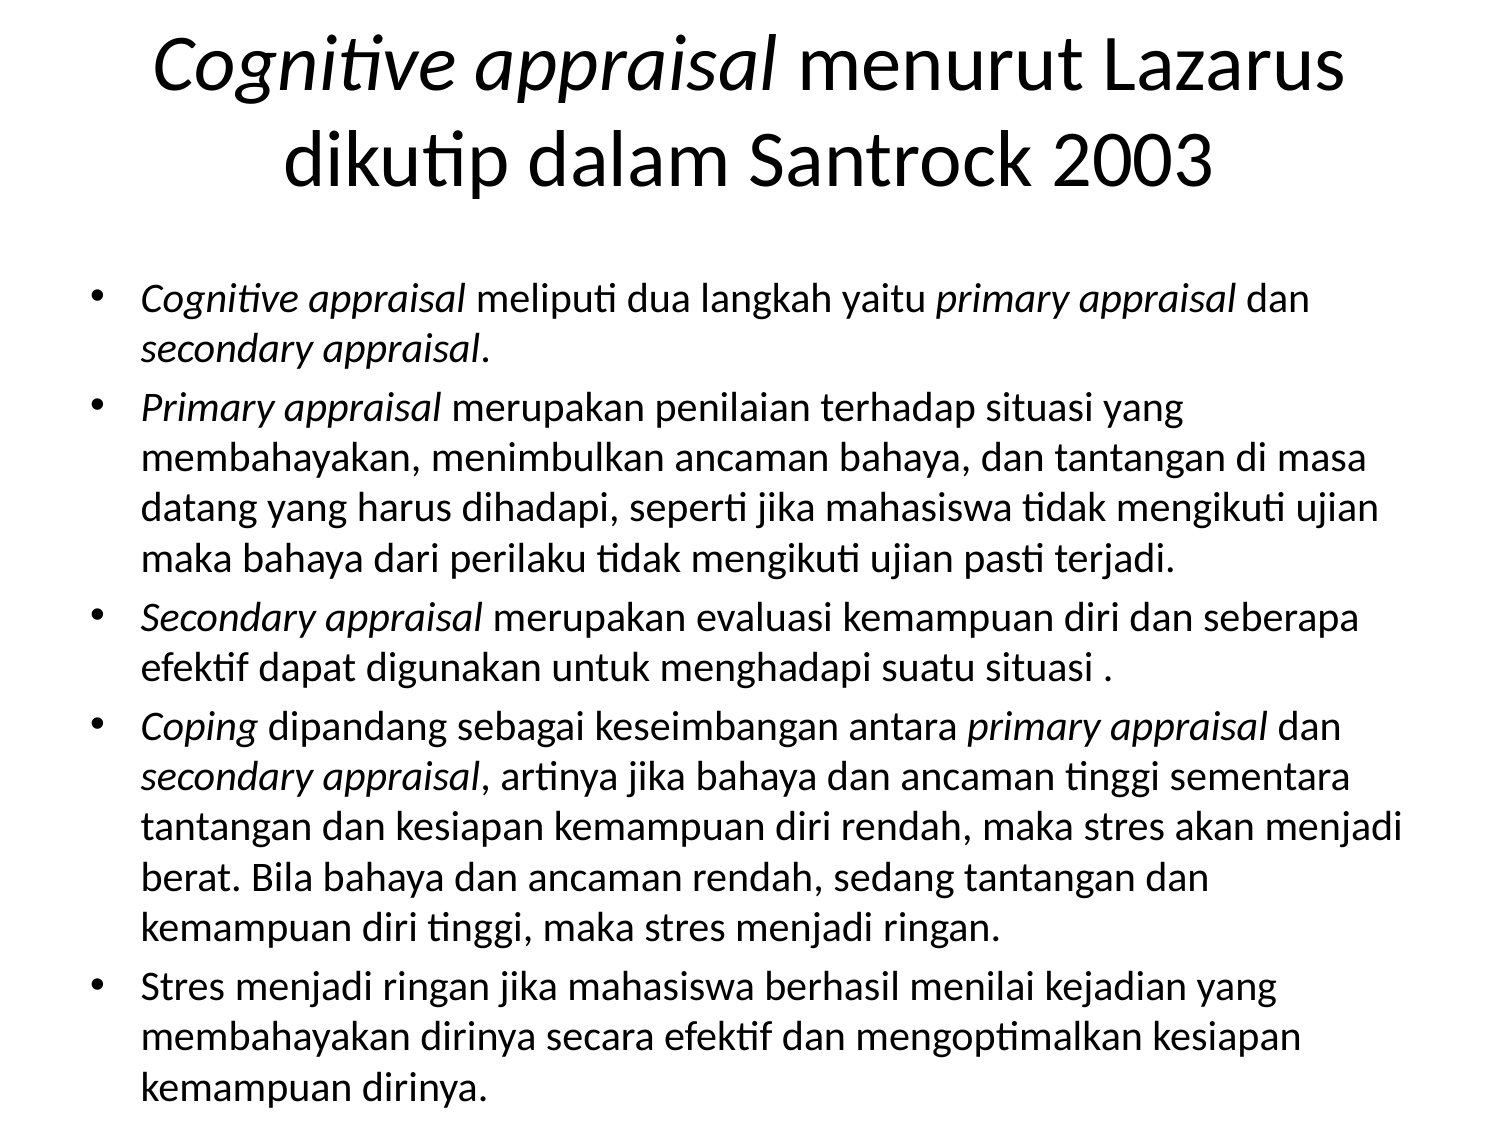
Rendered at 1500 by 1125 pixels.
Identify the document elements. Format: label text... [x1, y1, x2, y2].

list Cognitive appraisal meliputi dua langkah yaitu primary appraisal dan secondary appraisal. Primary appraisal merupakan penilaian terhadap situasi yang membahayakan, menimbulkan ancaman bahaya, dan tantangan di masa datang yang harus dihadapi, seperti jika mahasiswa tidak mengikuti ujian maka bahaya dari perilaku tidak mengikuti ujian pasti terjadi. Secondary appraisal merupakan evaluasi kemampuan diri dan seberapa efektif dapat digunakan untuk menghadapi suatu situasi . Coping dipandang sebagai keseimbangan antara primary appraisal dan secondary appraisal, artinya jika bahaya dan ancaman tinggi sementara tantangan dan kesiapan kemampuan diri rendah, maka stres akan menjadi berat. Bila bahaya dan ancaman rendah, sedang tantangan dan kemampuan diri tinggi, maka stres menjadi ringan. Stres menjadi ringan jika mahasiswa berhasil menilai kejadian yang membahayakan dirinya secara efektif dan mengoptimalkan kesiapan kemampuan dirinya. [75, 262, 1425, 1125]
title Cognitive appraisal menurut Lazarus dikutip dalam Santrock 2003 [75, 0, 1425, 213]
